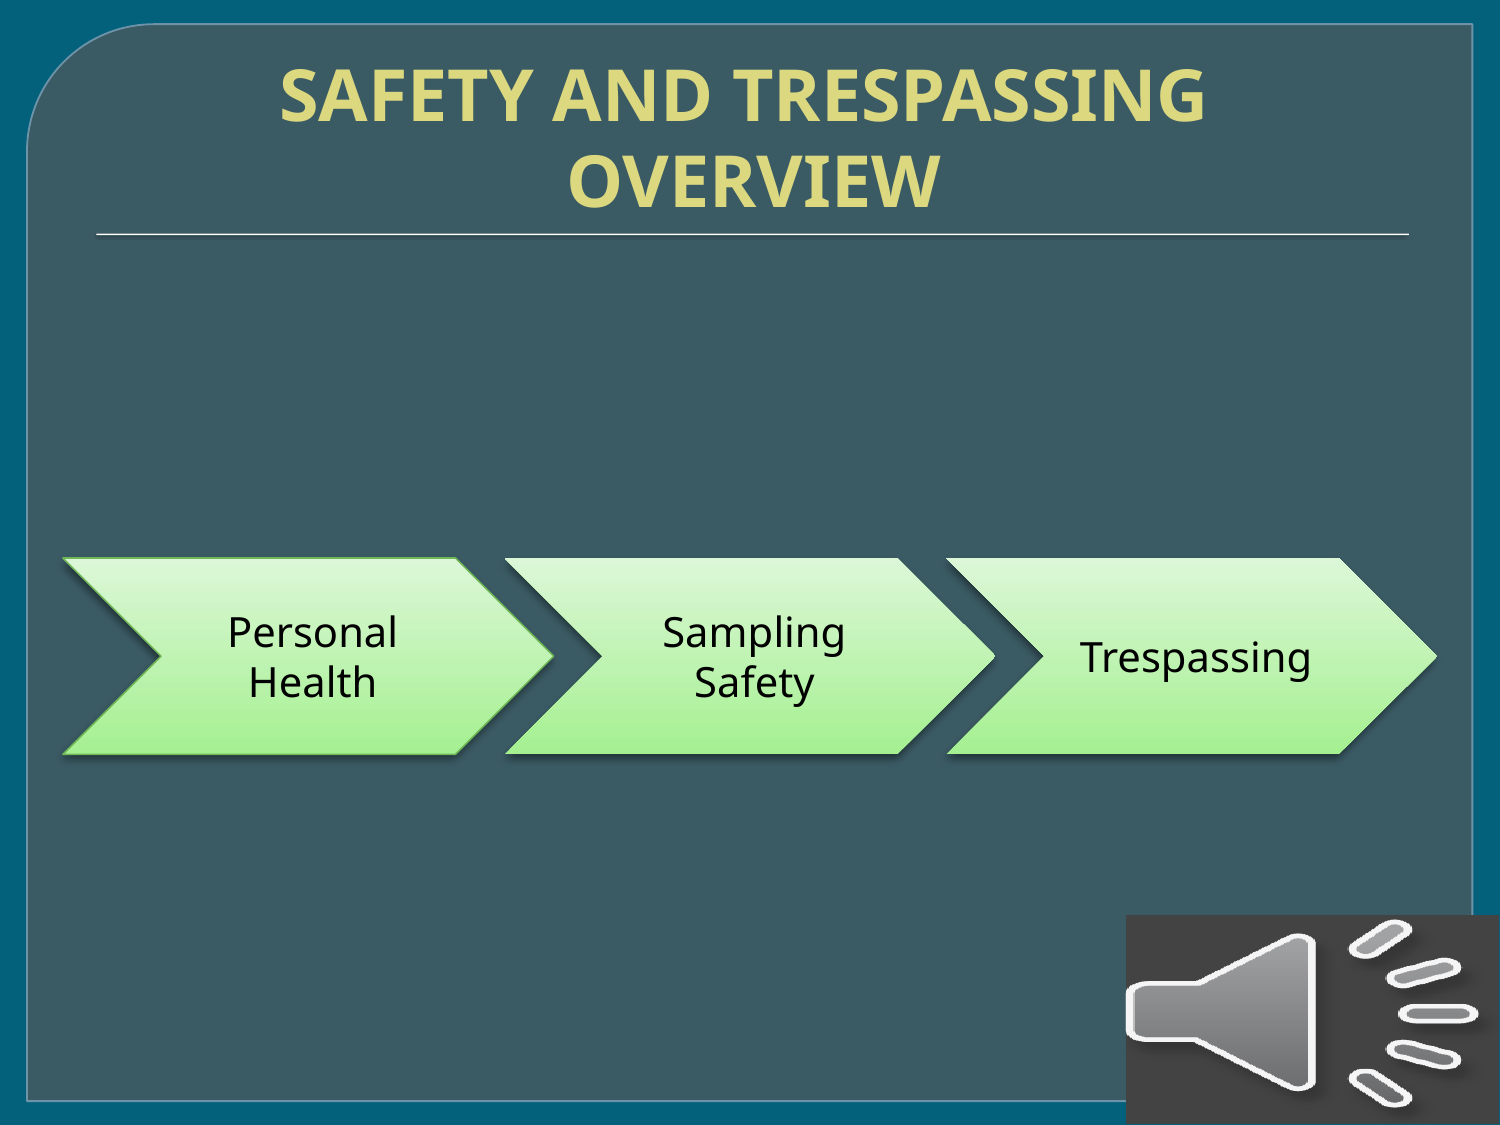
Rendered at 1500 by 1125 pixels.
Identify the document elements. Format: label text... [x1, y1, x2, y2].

title Safety and Trespassing Overview [75, 41, 1425, 229]
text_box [62, 557, 1438, 755]
picture [1124, 913, 1498, 1123]
